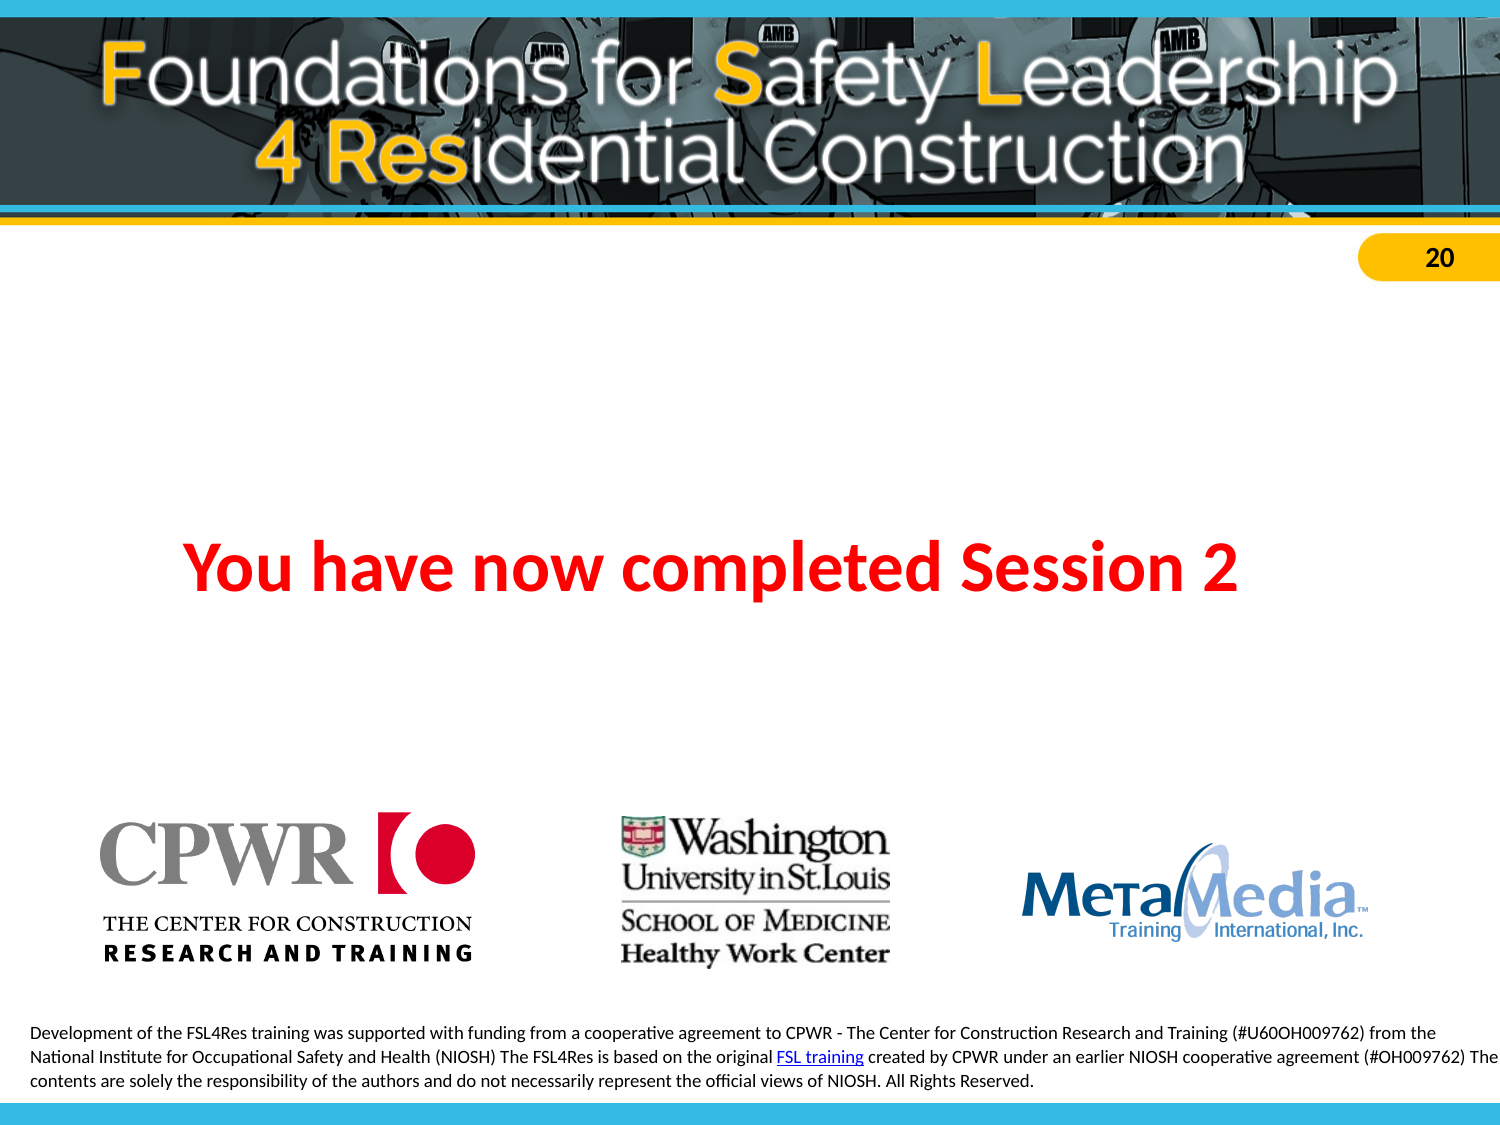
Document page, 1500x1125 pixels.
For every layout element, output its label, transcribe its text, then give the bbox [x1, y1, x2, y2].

text_box You have now completed Session 2 [168, 509, 1332, 616]
picture [0, 0, 1500, 1125]
text_box Development of the FSL4Res training was supported with funding from a cooperative agreement to CPWR - The Center for Construction Research and Training (#U60OH009762) from the National Institute for Occupational Safety and Health (NIOSH) The FSL4Res is based on the original FSL training created by CPWR under an earlier NIOSH cooperative agreement (#OH009762) The contents are solely the responsibility of the authors and do not necessarily represent the official views of NIOSH. All Rights Reserved. [15, 1011, 1500, 1099]
